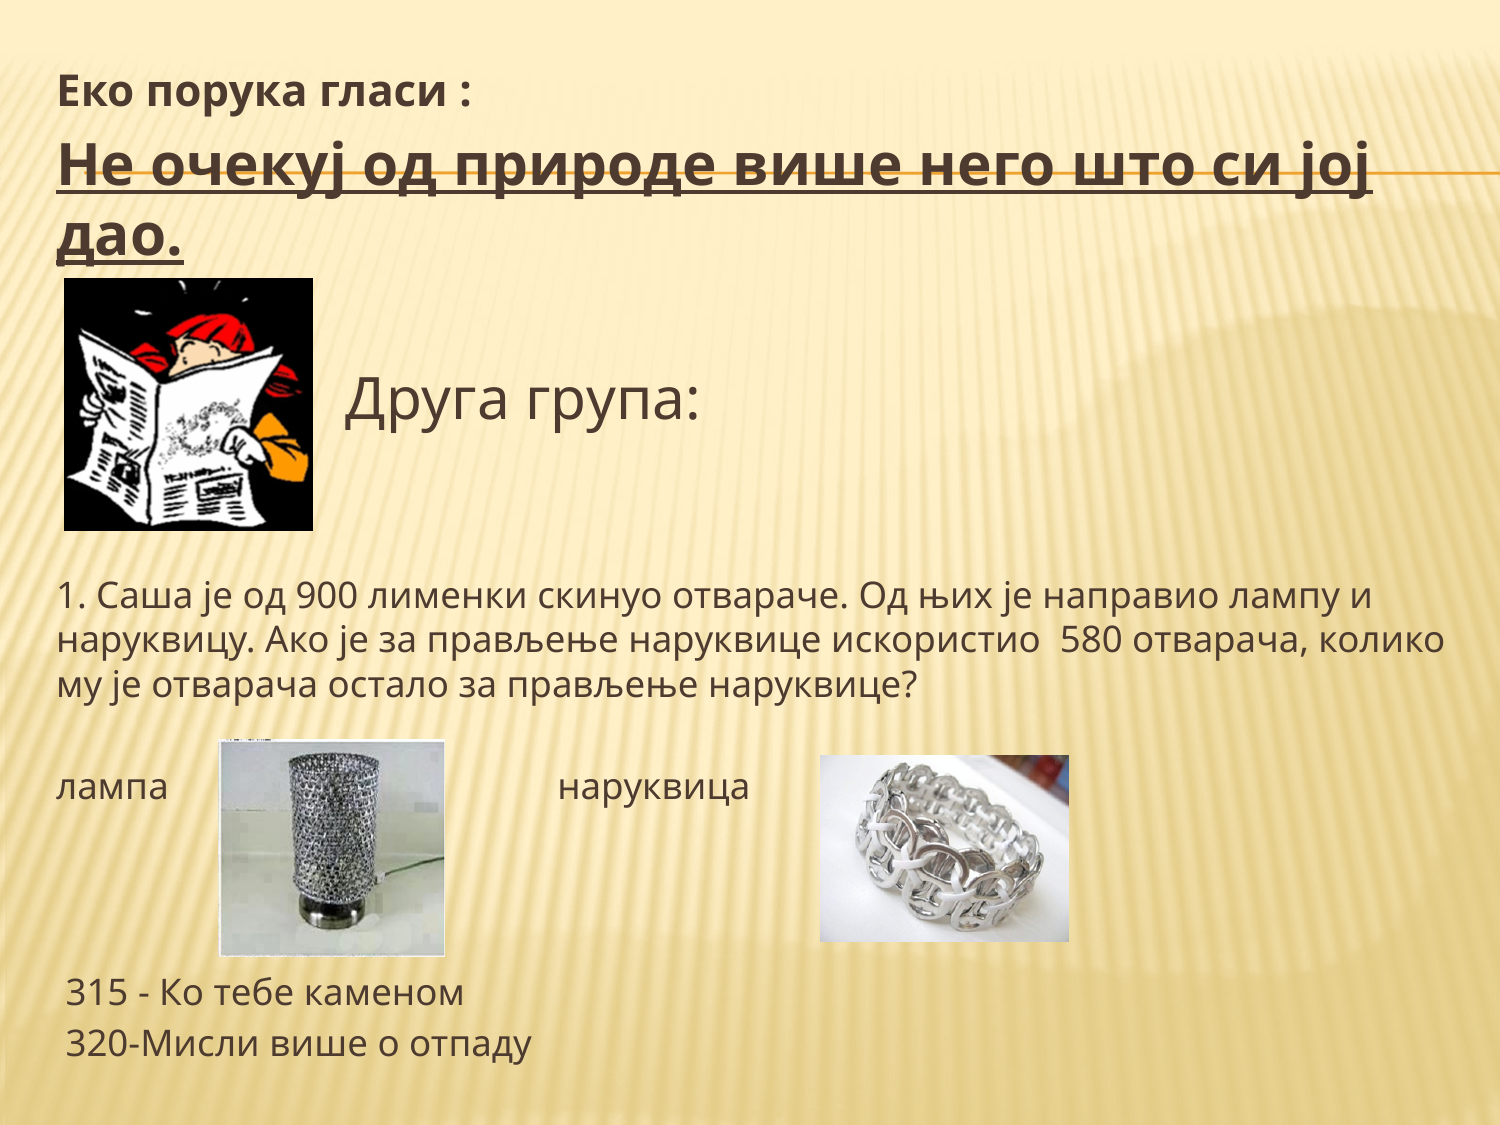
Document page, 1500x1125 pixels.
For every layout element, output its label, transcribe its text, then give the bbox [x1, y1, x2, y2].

picture [218, 739, 445, 958]
picture [820, 754, 1070, 942]
list Еко порука гласи : Не очекуј од природе више него што си јој дао. Друга група: 1. Саша је од 900 лименки скинуо отвараче. Од њих је направио лампу и наруквицу. Ако је за прављење наруквице искористио 580 отварача, колико му је отварача остало за прављење наруквице? лампа наруквица 315 - Ко тебе каменом 320-Мисли више о отпаду [41, 54, 1467, 1083]
picture [64, 278, 314, 532]
